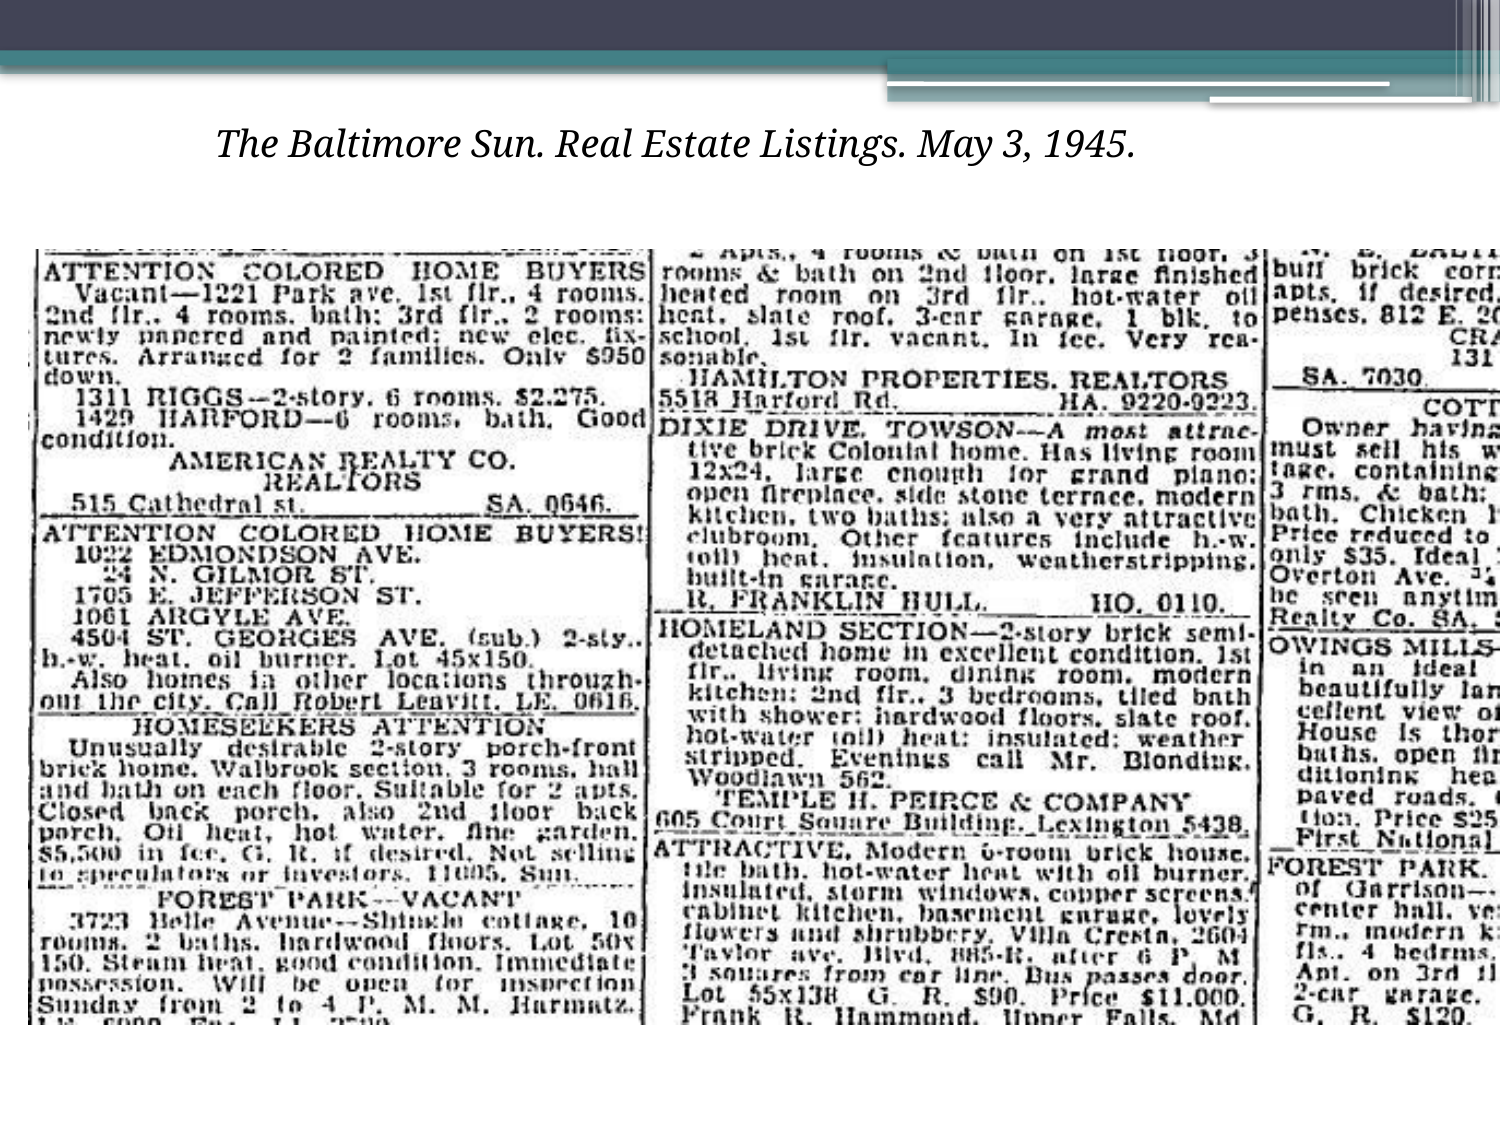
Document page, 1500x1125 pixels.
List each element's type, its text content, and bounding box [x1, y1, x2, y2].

text_box The Baltimore Sun. Real Estate Listings. May 3, 1945. [200, 112, 1225, 173]
picture [28, 249, 1500, 1026]
